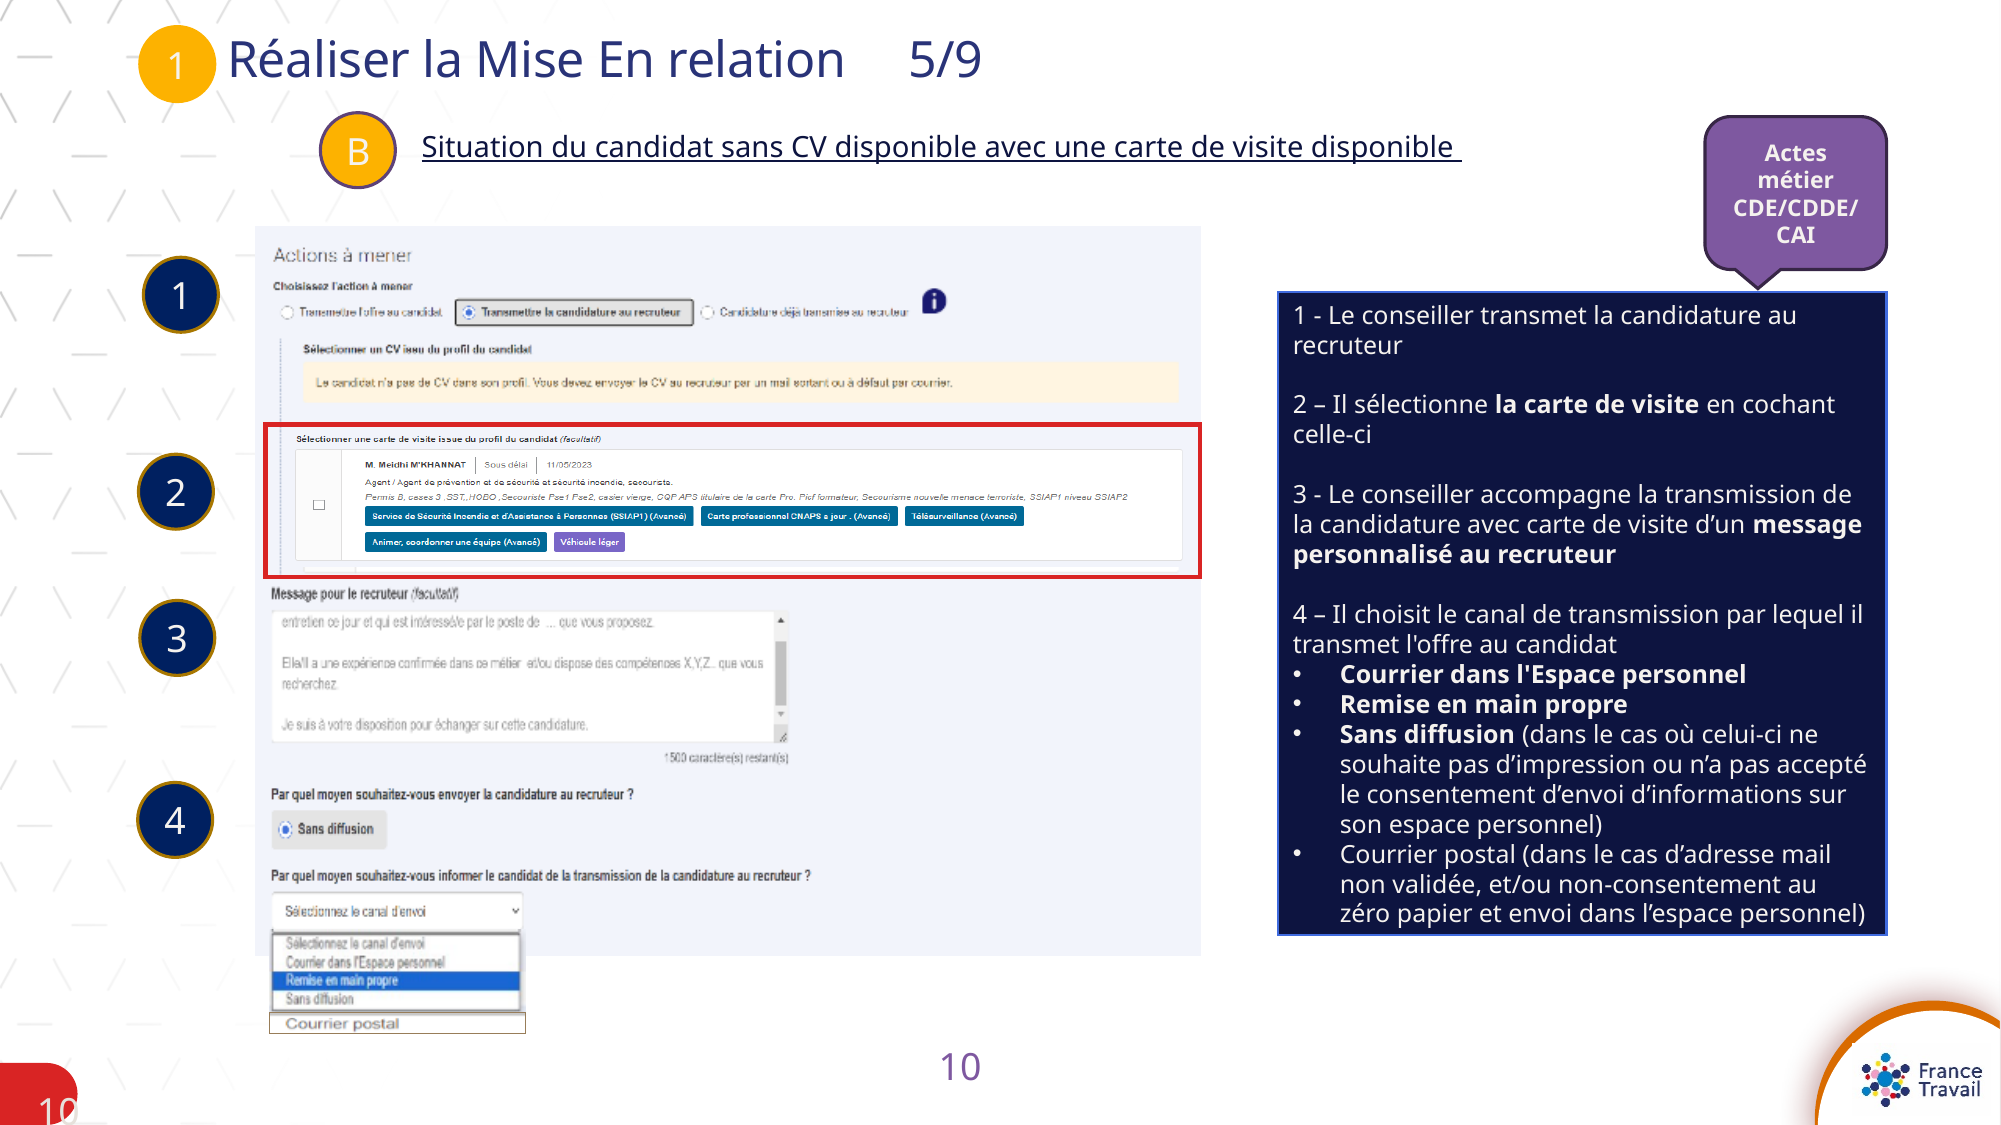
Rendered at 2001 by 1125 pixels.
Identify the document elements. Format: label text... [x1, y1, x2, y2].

text_box Actes métier CDE/CDDE/CAI [1703, 115, 1889, 291]
text_box 3 [138, 598, 217, 677]
text_box 1 [141, 255, 220, 334]
picture [1852, 1043, 1991, 1116]
text_box Réaliser la Mise En relation 5/9 [212, 27, 1678, 144]
text_box 1 [138, 25, 212, 104]
text_box Situation du candidat sans CV disponible avec une carte de visite disponible [406, 119, 1714, 171]
picture [254, 226, 1201, 1035]
slide_number 10 [22, 1080, 160, 1112]
text_box B [318, 144, 397, 190]
text_box 4 [136, 780, 215, 859]
text_box 2 [136, 452, 215, 531]
text_box 1 - Le conseiller transmet la candidature au recruteur 2 – Il sélectionne la carte de visite en cochant celle-ci 3 - Le conseiller accompagne la transmission de la candidature avec carte de visite d’un message personnalisé au recruteur 4 – Il choisit le canal de transmission par lequel il transmet l'offre au candidat Courrier dans l'Espace personnel Remise en main propre Sans diffusion (dans le cas où celui-ci ne souhaite pas d’impression ou n’a pas accepté le consentement d’envoi d’informations sur son espace personnel) Courrier postal (dans le cas d’adresse mail non validée, et/ou non-consentement au zéro papier et envoi dans l’espace personnel) [1277, 291, 1888, 936]
